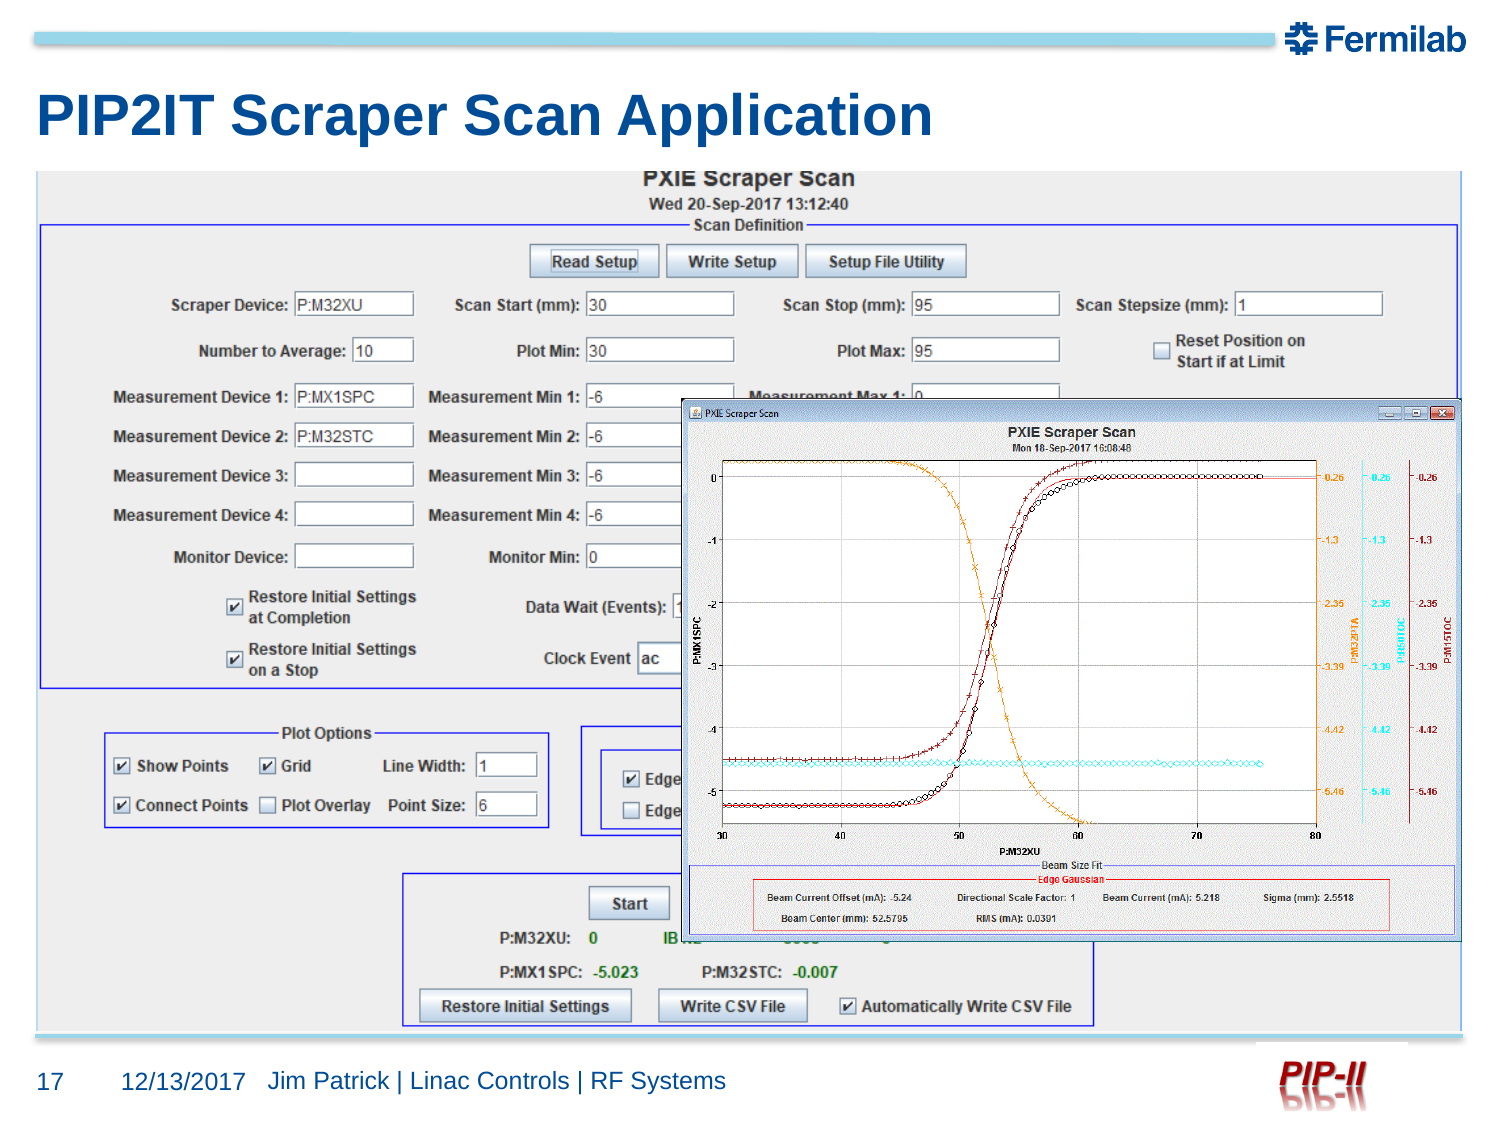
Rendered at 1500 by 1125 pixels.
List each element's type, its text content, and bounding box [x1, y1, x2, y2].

picture [36, 170, 1462, 1032]
footer Jim Patrick | Linac Controls | RF Systems [267, 1064, 1177, 1105]
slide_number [120, 1065, 268, 1106]
slide_number 17 [36, 1065, 105, 1105]
title PIP2IT Scraper Scan Application [36, 76, 1462, 147]
picture [1256, 1042, 1408, 1125]
picture [1285, 22, 1466, 55]
